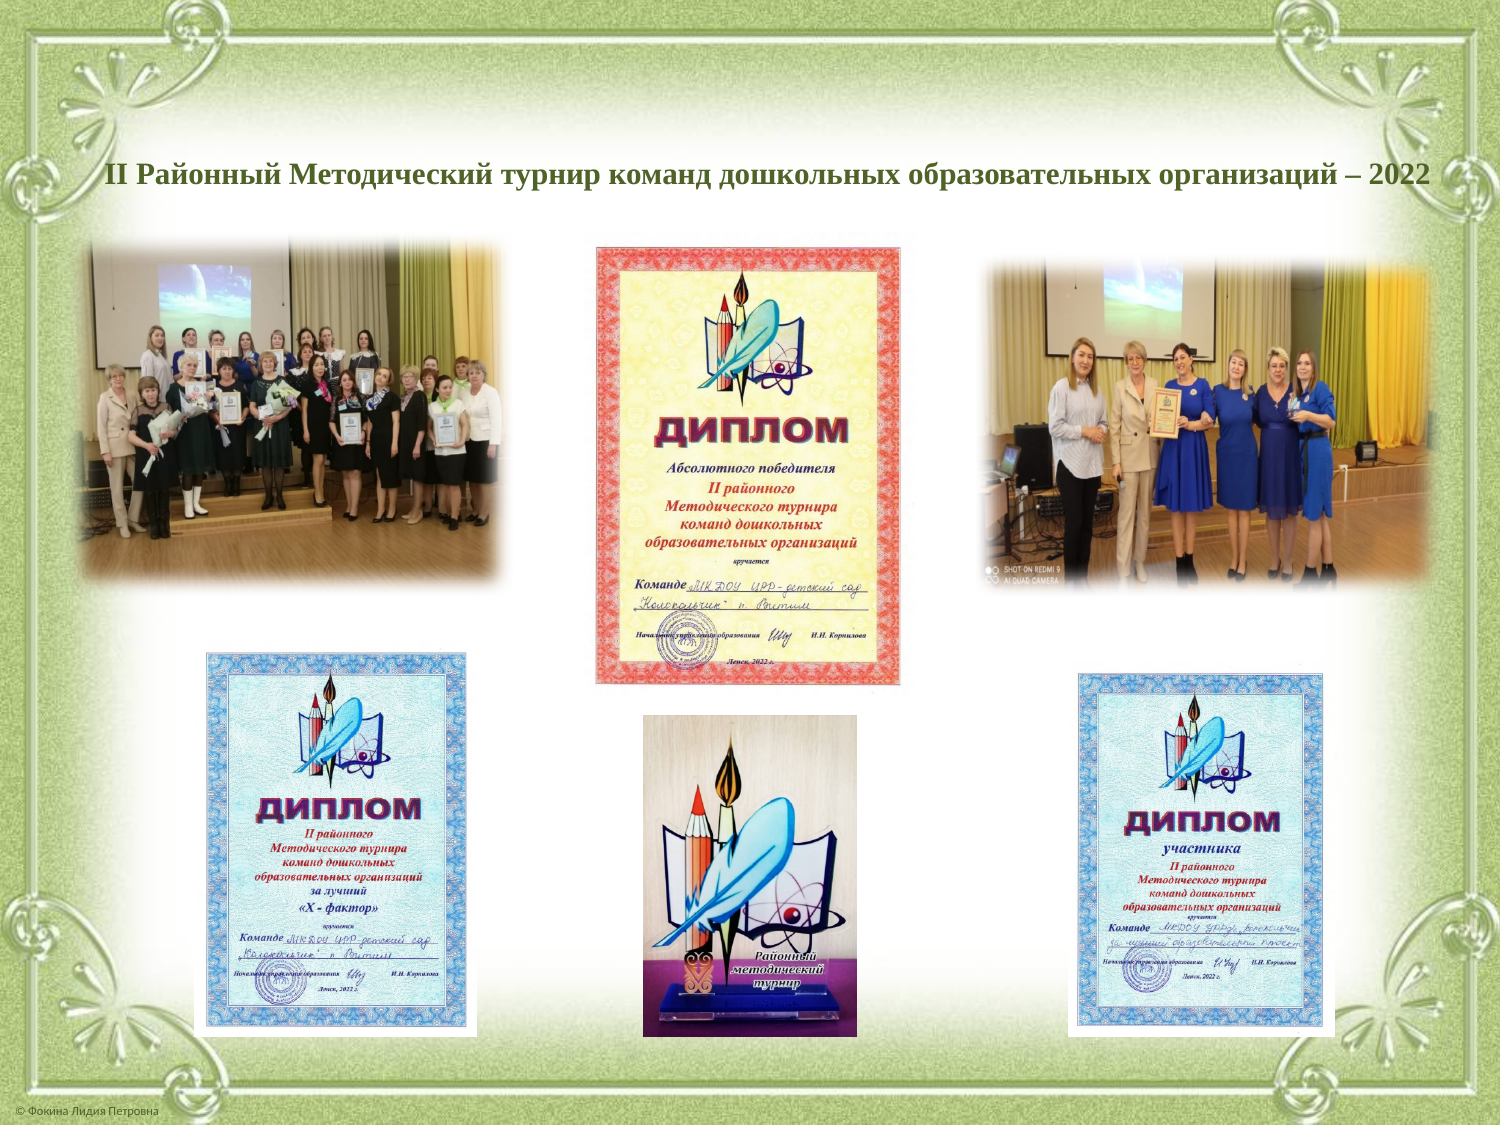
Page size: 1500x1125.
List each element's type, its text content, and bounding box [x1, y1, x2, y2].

picture [0, 0, 1500, 1125]
title II Районный Методический турнир команд дошкольных образовательных организаций – 2022 [88, 58, 1447, 279]
